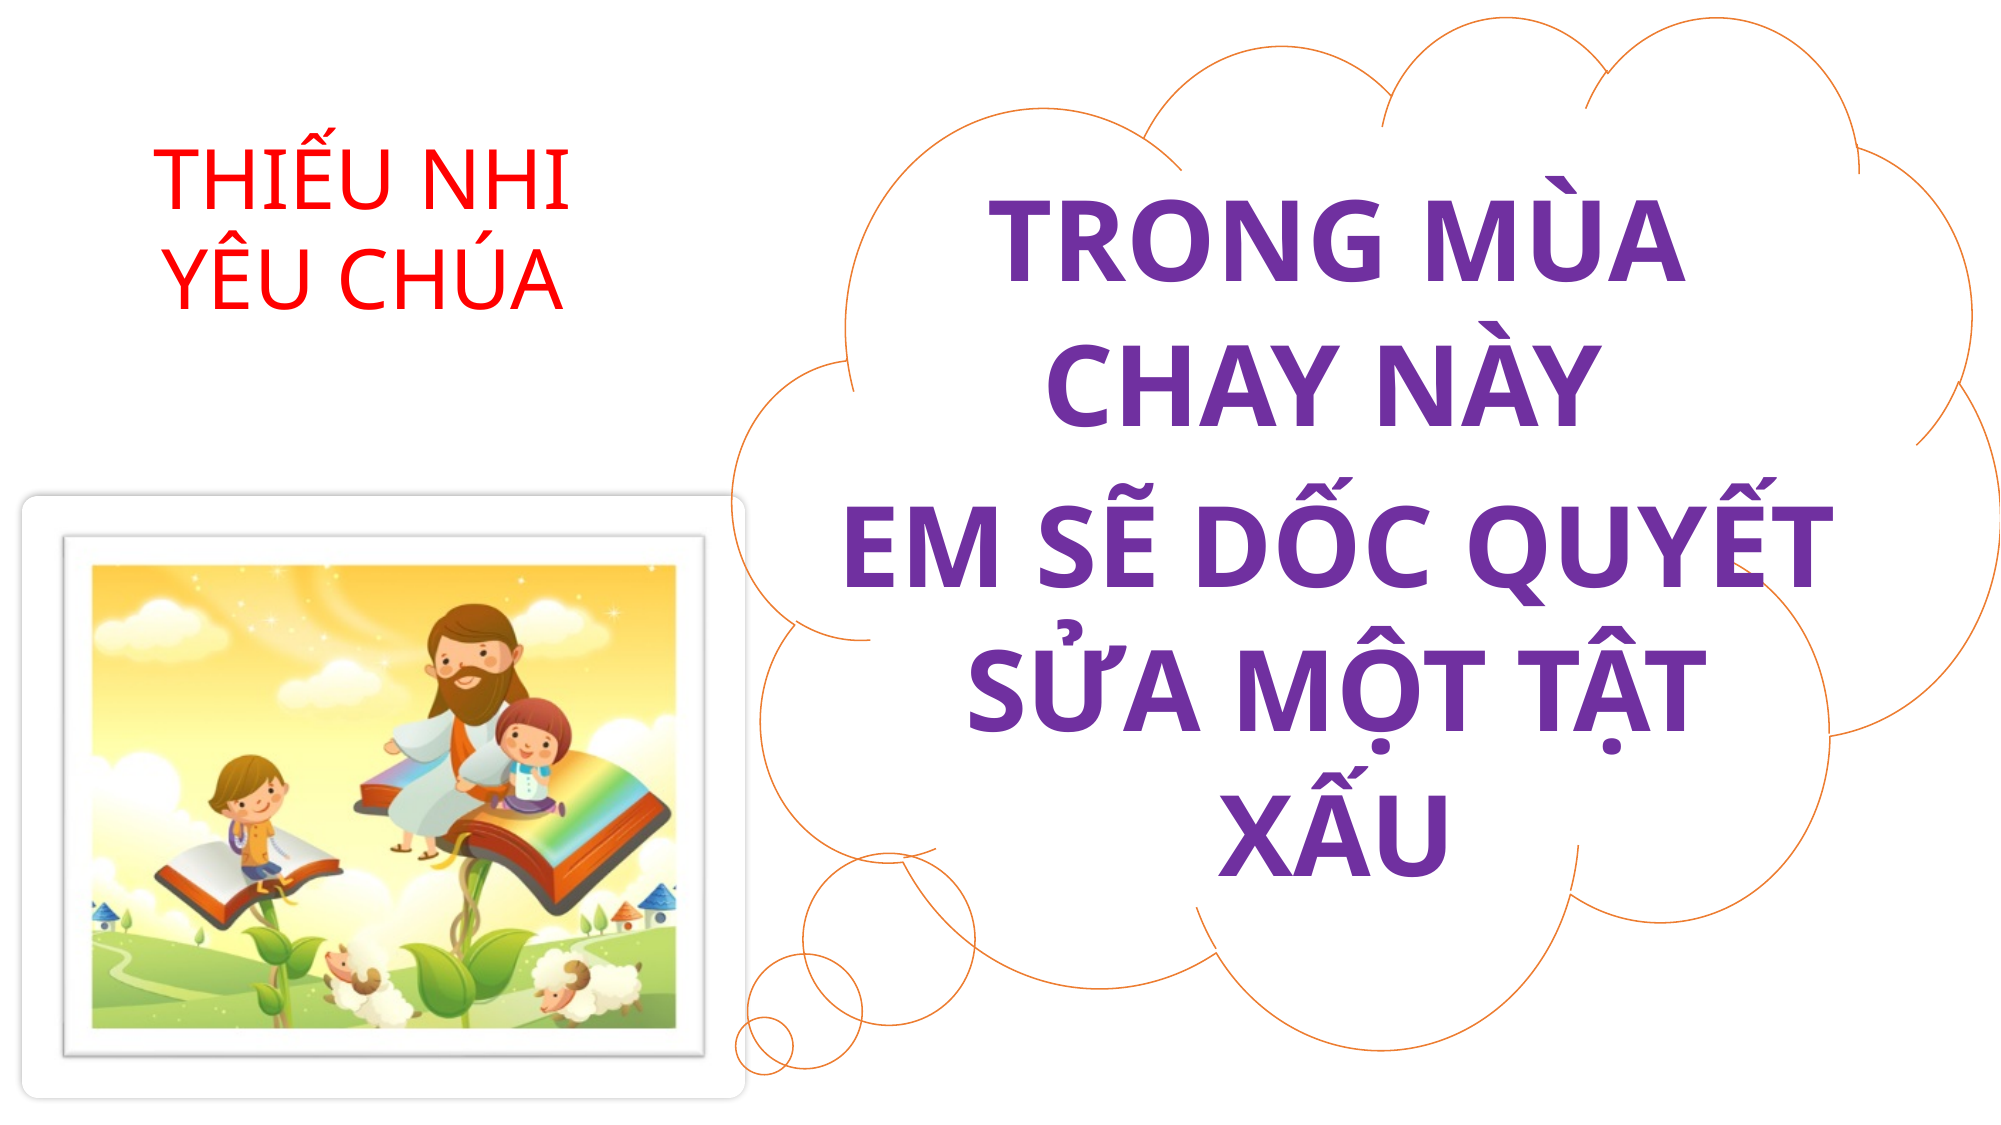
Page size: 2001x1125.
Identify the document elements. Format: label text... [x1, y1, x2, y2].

text_box TRONG MÙA CHAY NÀY EM SẼ DỐC QUYẾT SỬA MỘT TẬT XẤU [819, 152, 1855, 907]
text_box [1592, 907, 1729, 923]
text_box [731, 367, 819, 841]
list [53, 526, 714, 1067]
text_box THIẾU NHI YÊU CHÚA [127, 118, 598, 334]
text_box [735, 889, 1567, 1075]
text_box [925, 17, 2000, 731]
